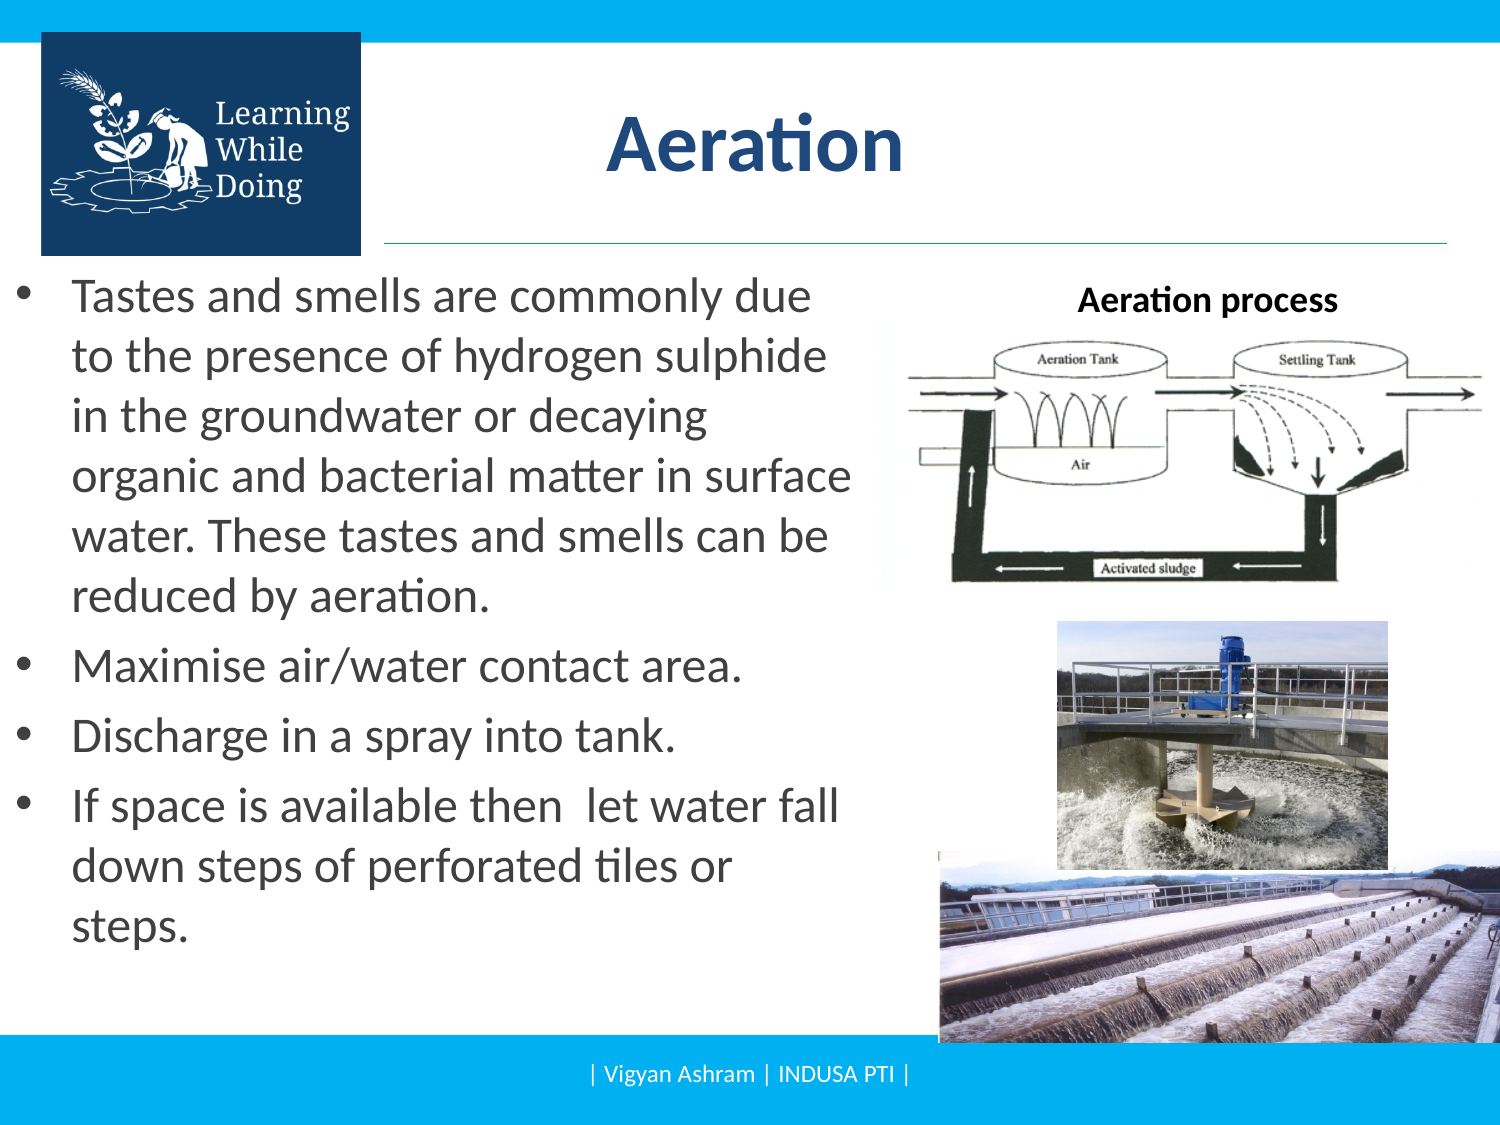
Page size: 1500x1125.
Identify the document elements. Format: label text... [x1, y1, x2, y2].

picture [938, 621, 1500, 1042]
list Tastes and smells are commonly due to the presence of hydrogen sulphide in the groundwater or decaying organic and bacterial matter in surface water. These tastes and smells can be reduced by aeration. Maximise air/water contact area. Discharge in a spray into tank. If space is available then let water fall down steps of perforated tiles or steps. [0, 255, 869, 998]
footer | Vigyan Ashram | INDUSA PTI | [512, 1042, 988, 1103]
picture [41, 33, 361, 255]
title Aeration [383, 44, 1128, 232]
text_box Aeration process [1062, 267, 1500, 314]
picture [878, 314, 1500, 591]
